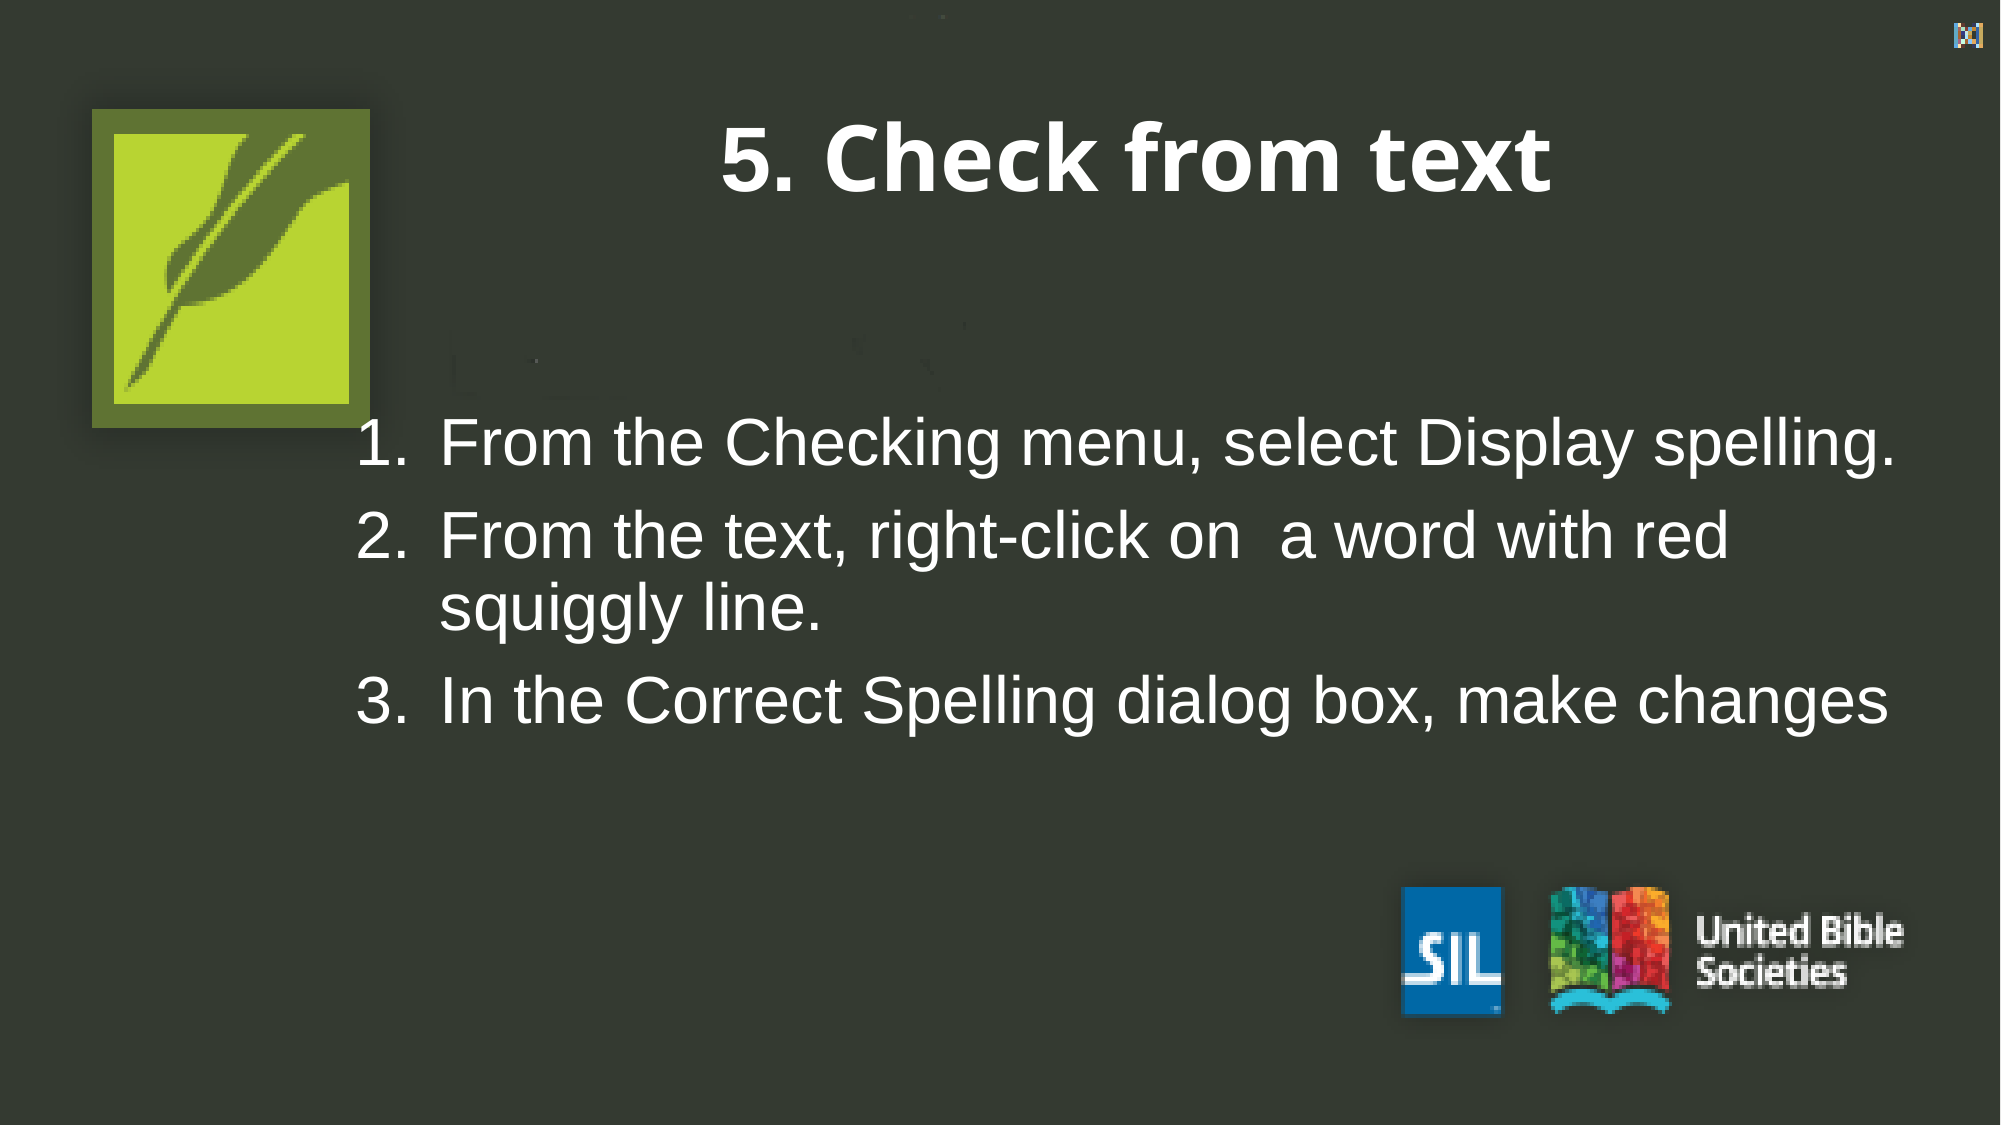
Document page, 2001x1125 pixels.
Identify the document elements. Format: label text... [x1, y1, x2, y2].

list From the Checking menu, select Display spelling. From the text, right-click on a word with red squiggly line. In the Correct Spelling dialog box, make changes [340, 299, 1934, 1014]
title 5. Check from text [340, 52, 1934, 271]
picture [0, 0, 2001, 1125]
